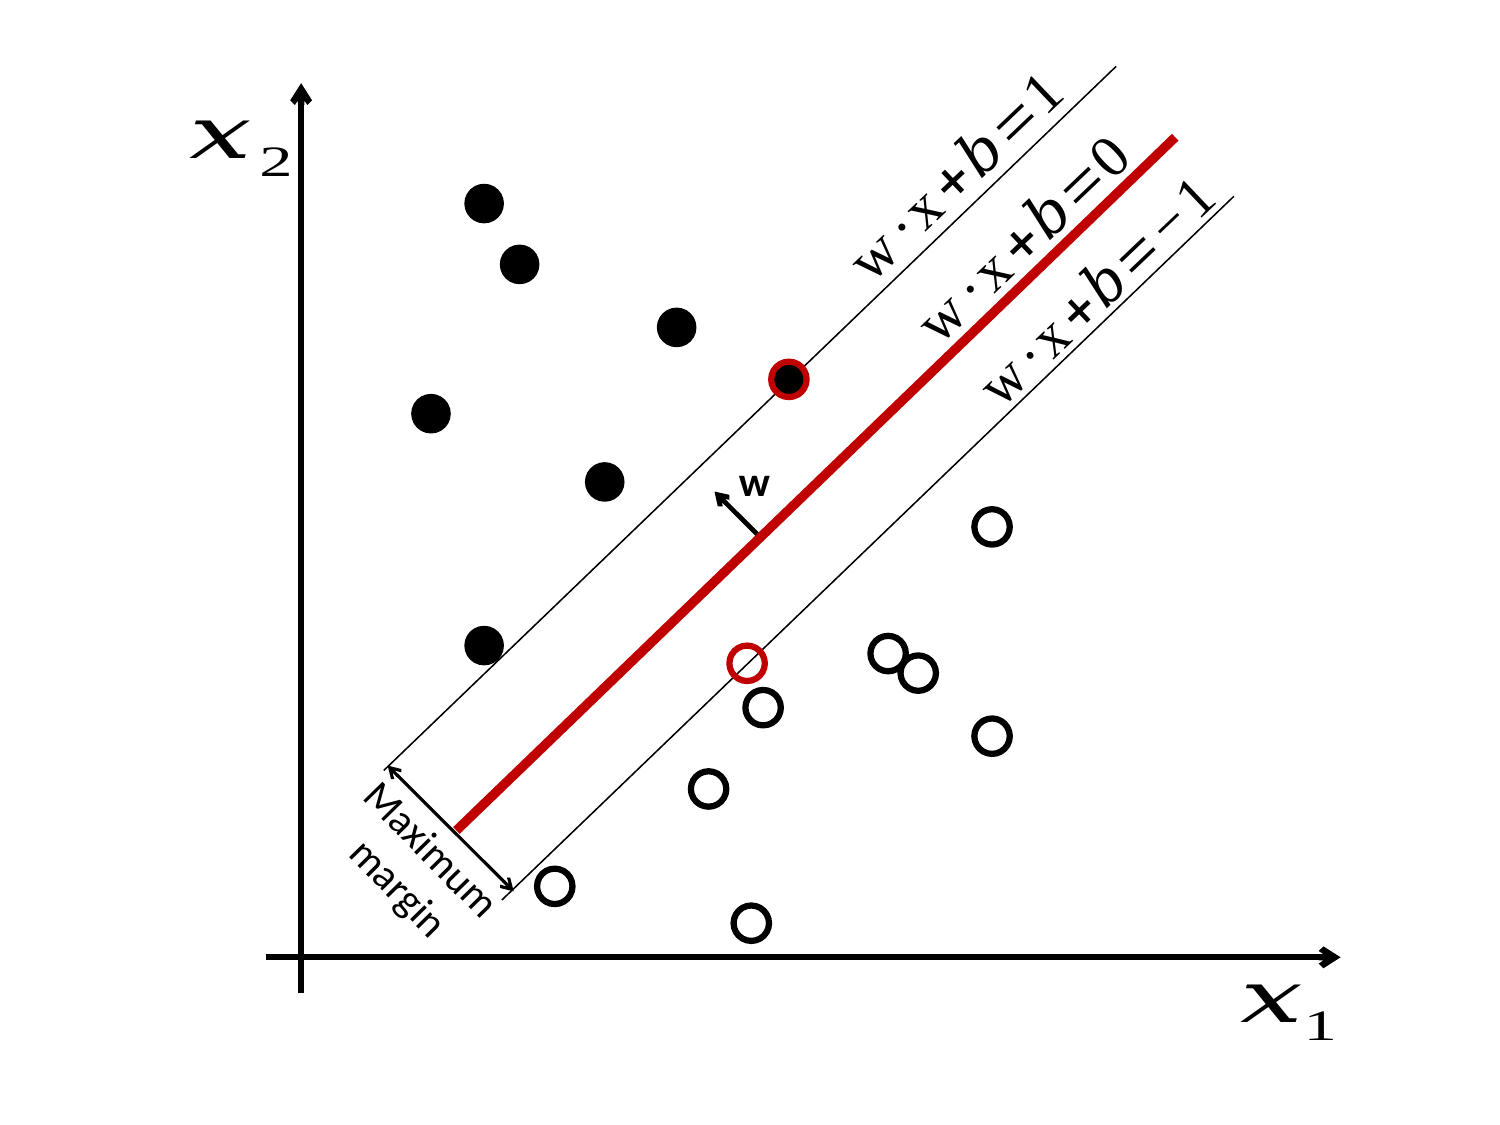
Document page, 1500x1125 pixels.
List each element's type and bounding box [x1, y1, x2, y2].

text_box [182, 66, 1341, 1051]
text_box [387, 765, 514, 892]
